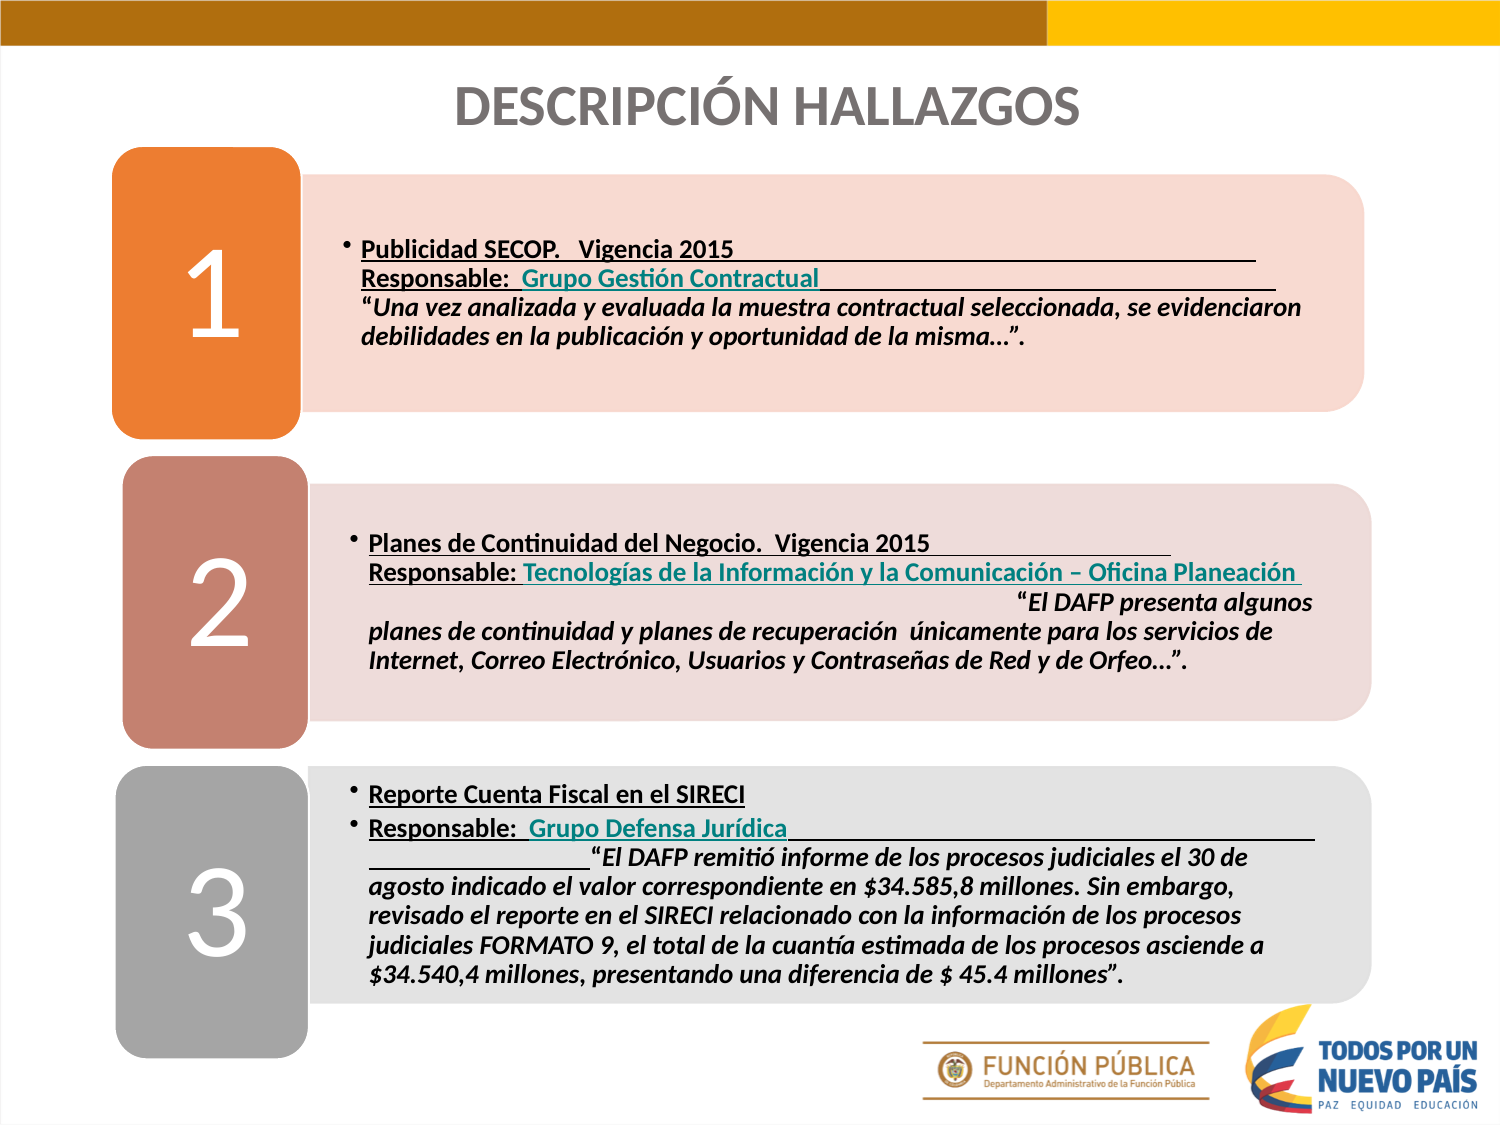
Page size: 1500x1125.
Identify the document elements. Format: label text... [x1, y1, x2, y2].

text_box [0, 145, 1500, 1060]
picture [0, 0, 1500, 145]
picture [0, 1060, 1500, 1125]
text_box DESCRIPCIÓN HALLAZGOS [49, 59, 1500, 145]
